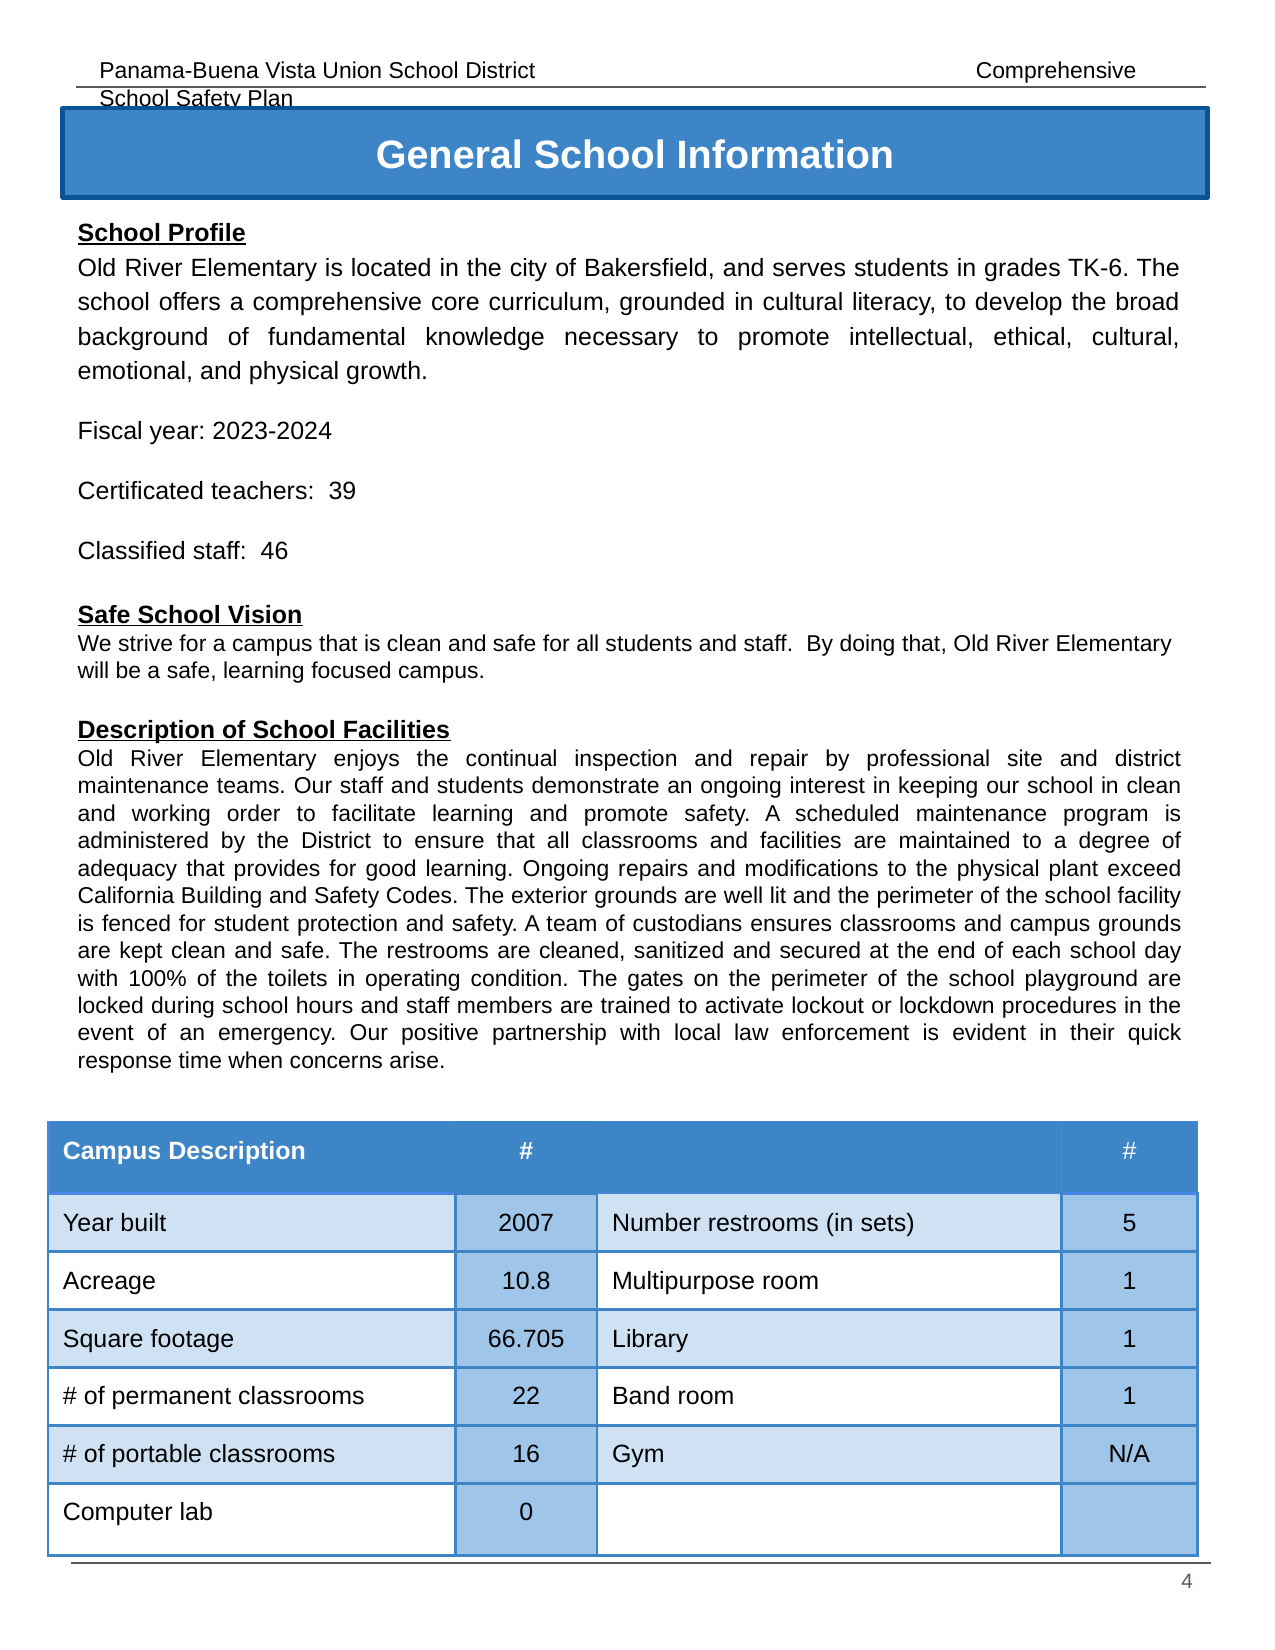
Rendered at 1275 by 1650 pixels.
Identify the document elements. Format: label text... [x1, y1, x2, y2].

slide_number ‹#› [1131, 1552, 1208, 1623]
table_header # [456, 1122, 596, 1192]
table_cell Gym [598, 1427, 1060, 1482]
table_cell 2007 [457, 1195, 596, 1250]
table_cell Number restrooms (in sets) [598, 1194, 1060, 1250]
list School Profile Old River Elementary is located in the city of Bakersfield, and serves students in grades TK-6. The school offers a comprehensive core curriculum, grounded in cultural literacy, to develop the broad background of fundamental knowledge necessary to promote intellectual, ethical, cultural, emotional, and physical growth. Fiscal year: 2023-2024 Certificated teachers: 39 Classified staff: 46 Safe School Vision We strive for a campus that is clean and safe for all students and staff. By doing that, Old River Elementary will be a safe, learning focused campus. Description of School Facilities Old River Elementary enjoys the continual inspection and repair by professional site and district maintenance teams. Our staff and students demonstrate an ongoing interest in keeping our school in clean and working order to facilitate learning and promote safety. A scheduled maintenance program is administered by the District to ensure that all classrooms and facilities are maintained to a degree of adequacy that provides for good learning. Ongoing repairs and modifications to the physical plant exceed California Building and Safety Codes. The exterior grounds are well lit and the perimeter of the school facility is fenced for student protection and safety. A team of custodians ensures classrooms and campus grounds are kept clean and safe. The restrooms are cleaned, sanitized and secured at the end of each school day with 100% of the toilets in operating condition. The gates on the perimeter of the school playground are locked during school hours and staff members are trained to activate lockout or lockdown procedures in the event of an emergency. Our positive partnership with local law enforcement is evident in their quick response time when concerns arise. [62, 198, 1198, 1121]
table_cell Square footage [49, 1311, 454, 1366]
table_header # [1062, 1122, 1197, 1192]
table_cell 1 [1063, 1253, 1196, 1308]
table_cell 5 [1063, 1195, 1196, 1250]
table_cell 0 [457, 1485, 596, 1554]
table_cell 1 [1063, 1369, 1196, 1424]
table_cell # of portable classrooms [49, 1427, 454, 1482]
table_cell Acreage [49, 1253, 454, 1308]
table_cell Library [598, 1311, 1060, 1366]
table_cell N/A [1063, 1427, 1196, 1482]
table_cell 22 [457, 1369, 596, 1424]
table_cell Band room [598, 1369, 1060, 1424]
table_cell Year built [49, 1195, 454, 1250]
table_header Campus Description [49, 1122, 455, 1192]
table_cell # of permanent classrooms [49, 1369, 454, 1424]
table_cell Multipurpose room [598, 1253, 1060, 1308]
text_box General School Information [62, 108, 1208, 198]
table_cell Computer lab [49, 1485, 454, 1554]
table_cell 66.705 [457, 1311, 596, 1366]
table_cell [1063, 1485, 1196, 1554]
table_cell [598, 1485, 1060, 1554]
table_header [598, 1122, 1061, 1193]
table_cell 16 [457, 1427, 596, 1482]
table_cell 10.8 [457, 1253, 596, 1308]
table_cell 1 [1063, 1311, 1196, 1366]
